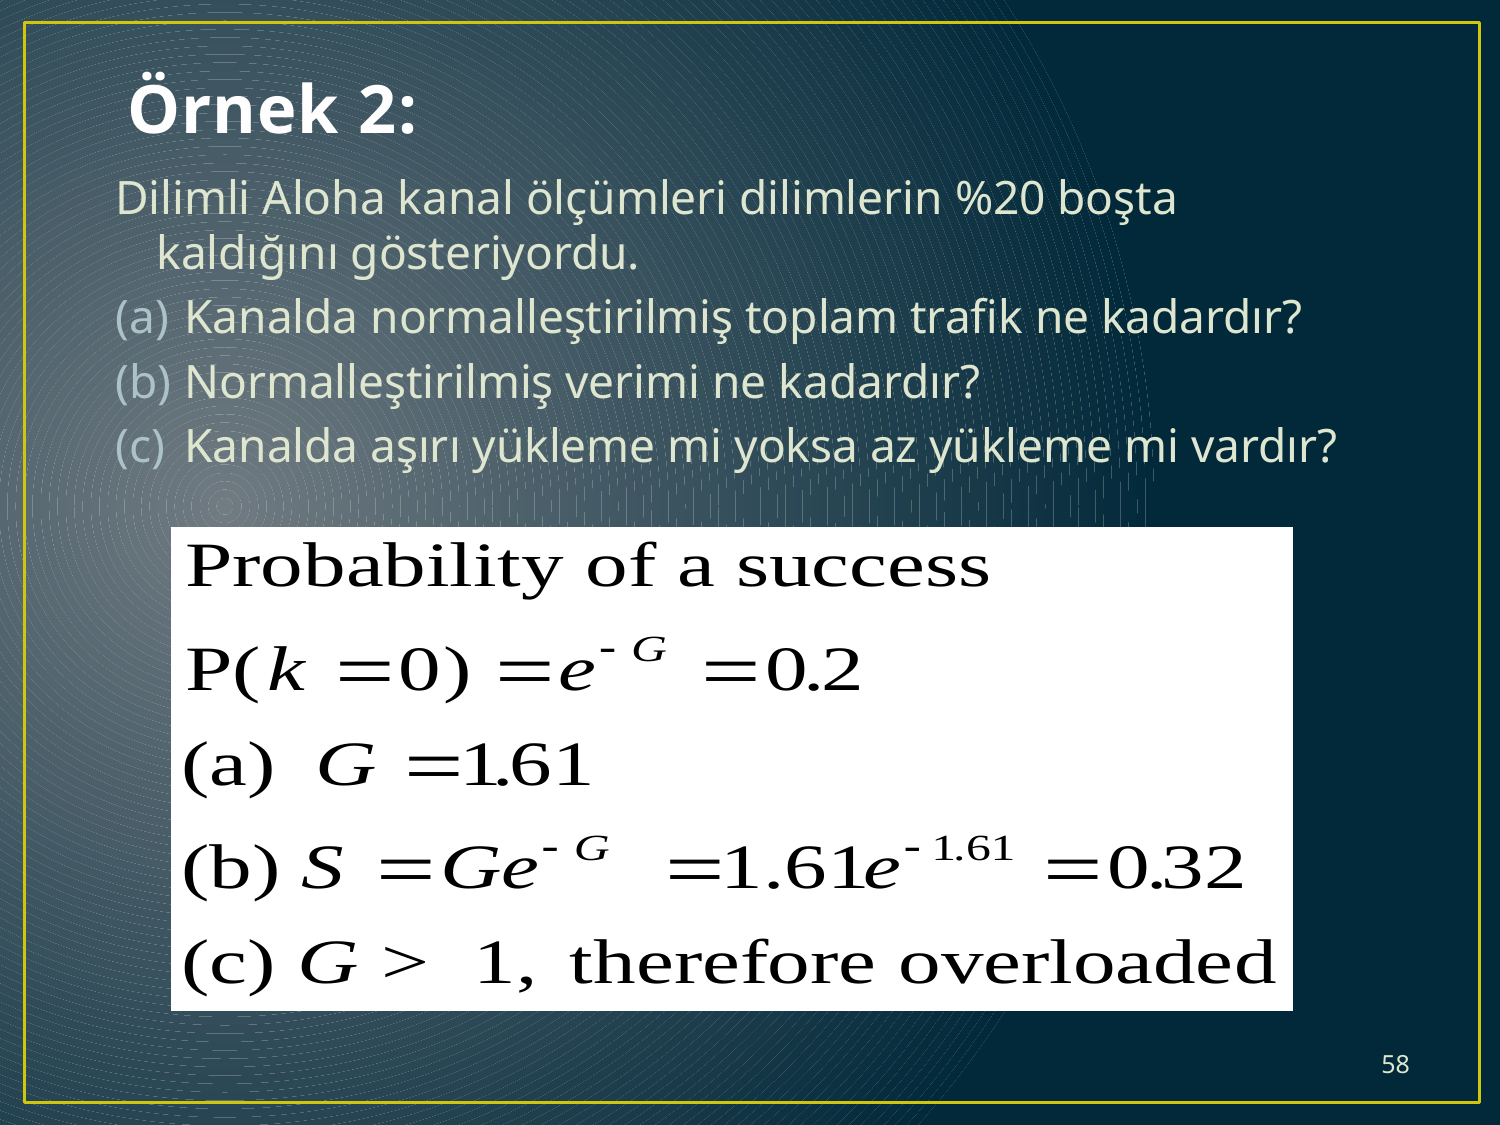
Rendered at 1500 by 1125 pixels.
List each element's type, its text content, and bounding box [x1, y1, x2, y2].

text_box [170, 526, 1294, 1012]
list Dilimli Aloha kanal ölçümleri dilimlerin %20 boşta kaldığını gösteriyordu. Kanalda normalleştirilmiş toplam trafik ne kadardır? Normalleştirilmiş verimi ne kadardır? Kanalda aşırı yükleme mi yoksa az yükleme mi vardır? [100, 160, 1376, 563]
picture [956, 1017, 969, 1025]
slide_number 58 [1074, 1035, 1425, 1096]
title Örnek 2: [112, 54, 1388, 155]
